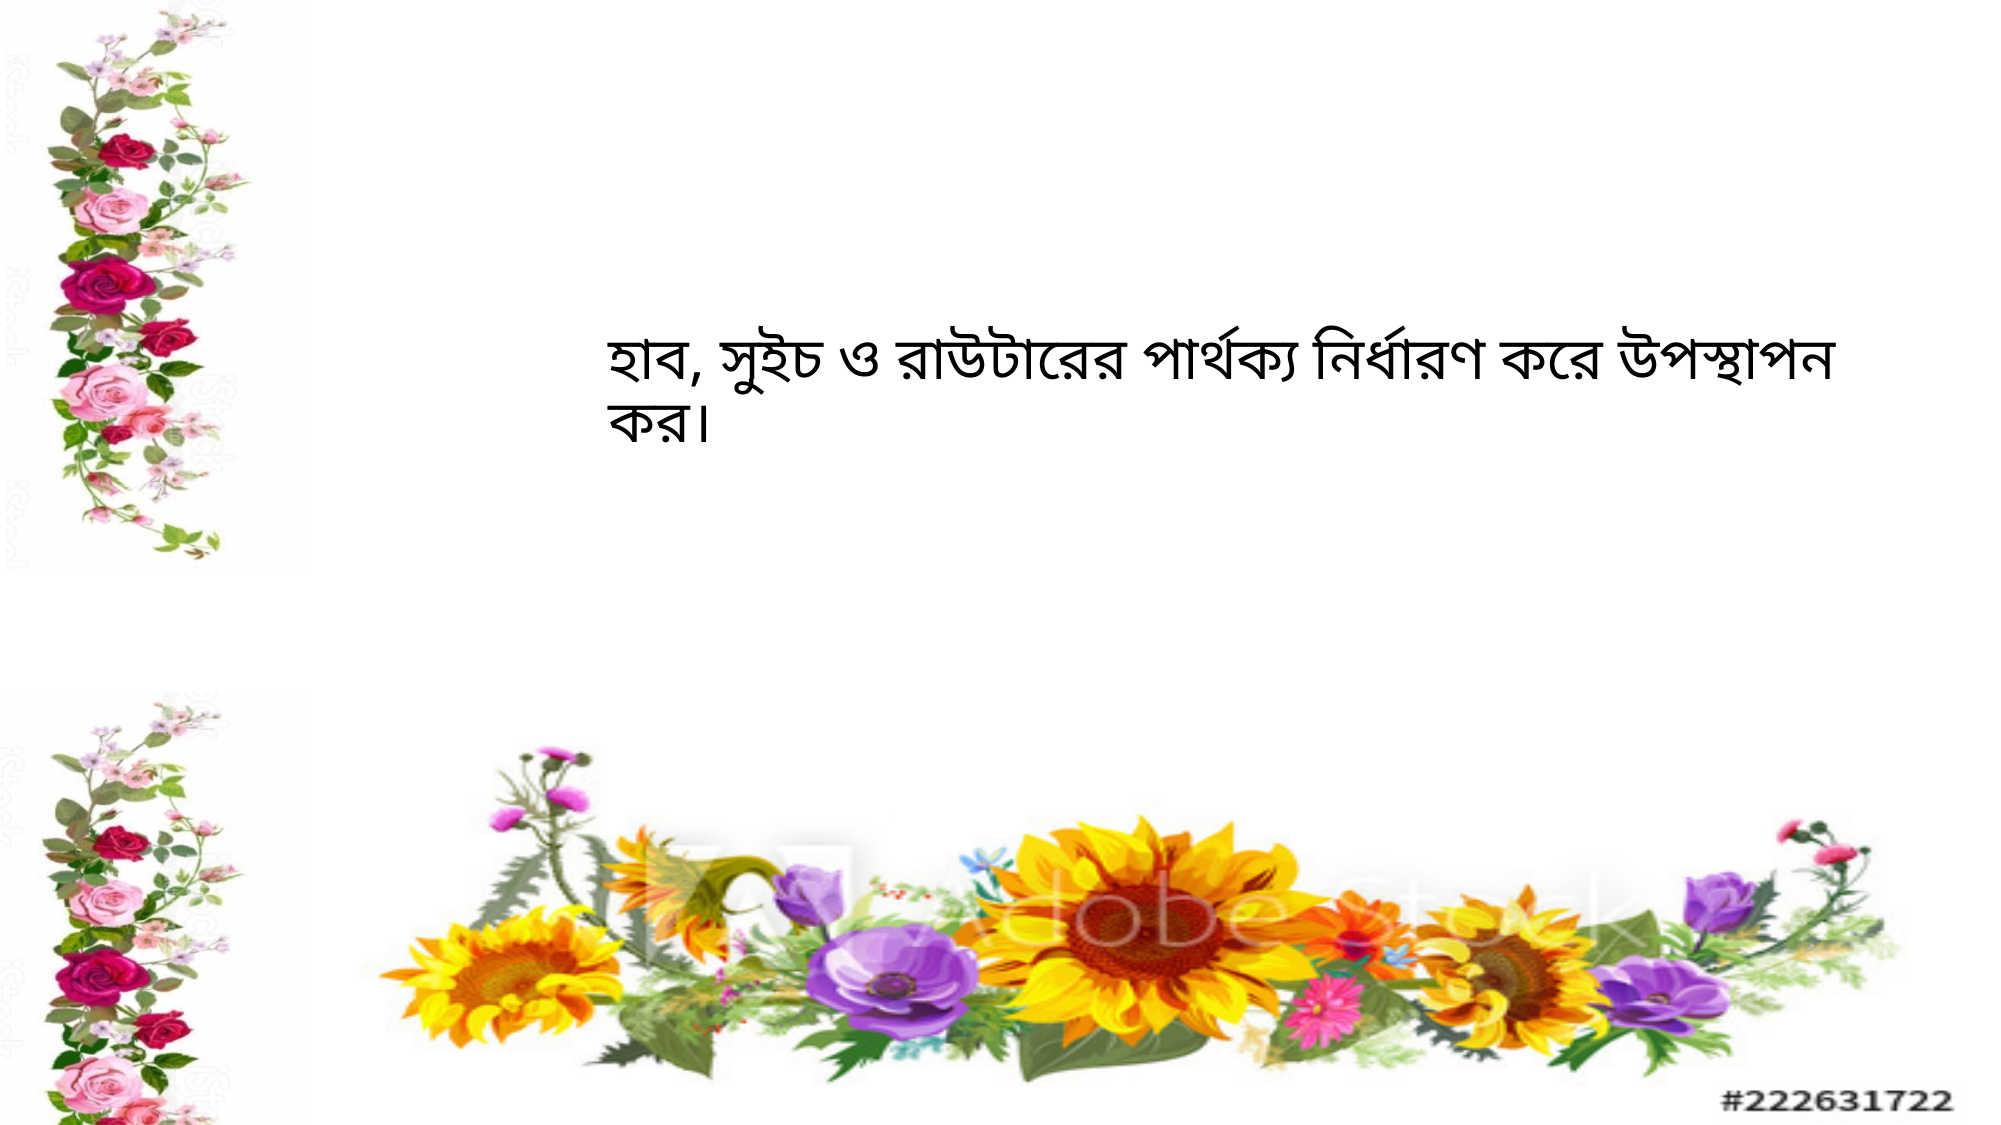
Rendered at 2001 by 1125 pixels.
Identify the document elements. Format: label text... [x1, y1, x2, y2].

picture [0, 0, 443, 569]
text_box হাব, সুইচ ও রাউটারের পার্থক্য নির্ধারণ করে উপস্থাপন কর। [592, 321, 1852, 423]
picture [0, 691, 1975, 1125]
